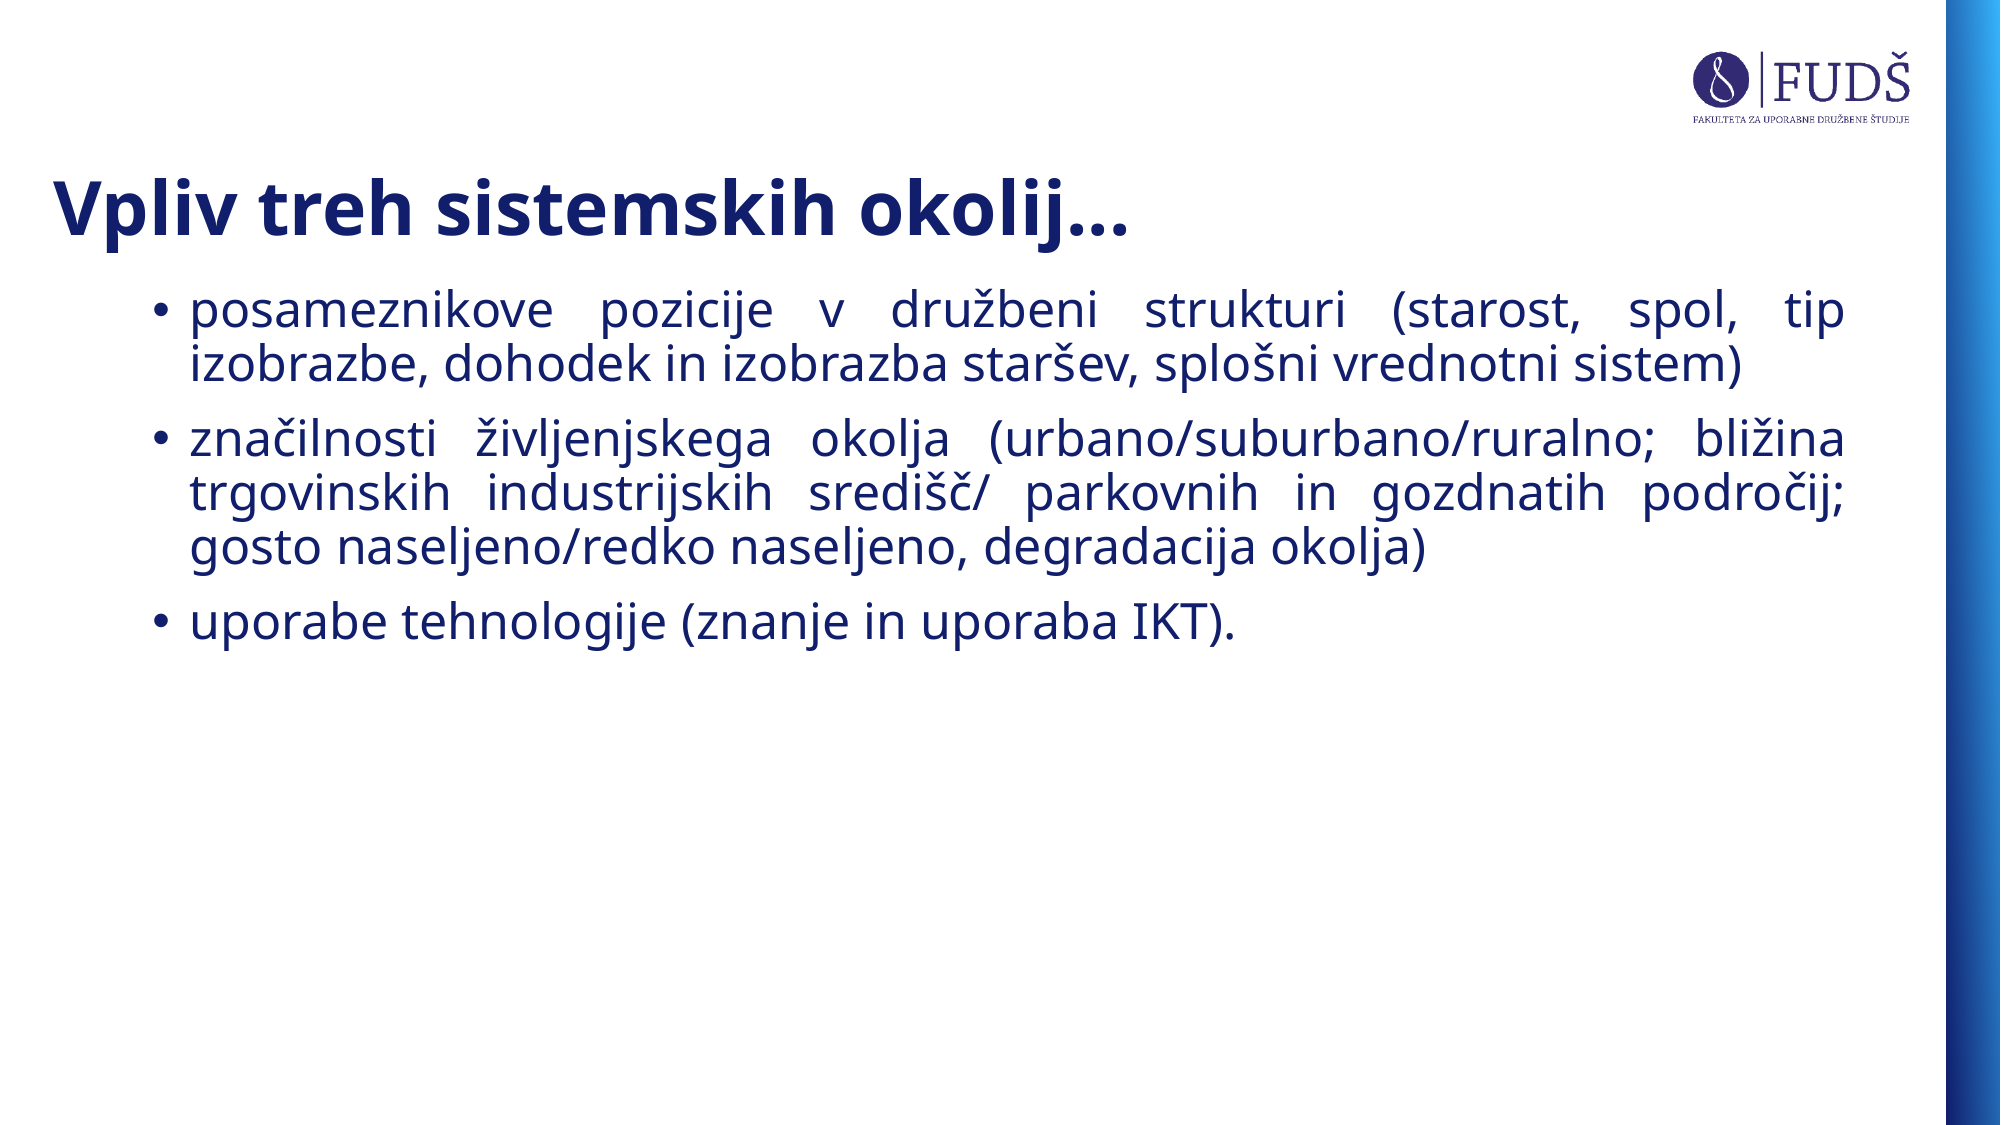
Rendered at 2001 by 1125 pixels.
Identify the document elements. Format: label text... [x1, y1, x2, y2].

title Vpliv treh sistemskih okolij... [38, 51, 1625, 260]
picture [1946, 0, 2000, 1125]
picture [1681, 45, 1921, 129]
list posameznikove pozicije v družbeni strukturi (starost, spol, tip izobrazbe, dohodek in izobrazba staršev, splošni vrednotni sistem) značilnosti življenjskega okolja (urbano/suburbano/ruralno; bližina trgovinskih industrijskih središč/ parkovnih in gozdnatih področij; gosto naseljeno/redko naseljeno, degradacija okolja) uporabe tehnologije (znanje in uporaba IKT). [137, 277, 1863, 1014]
